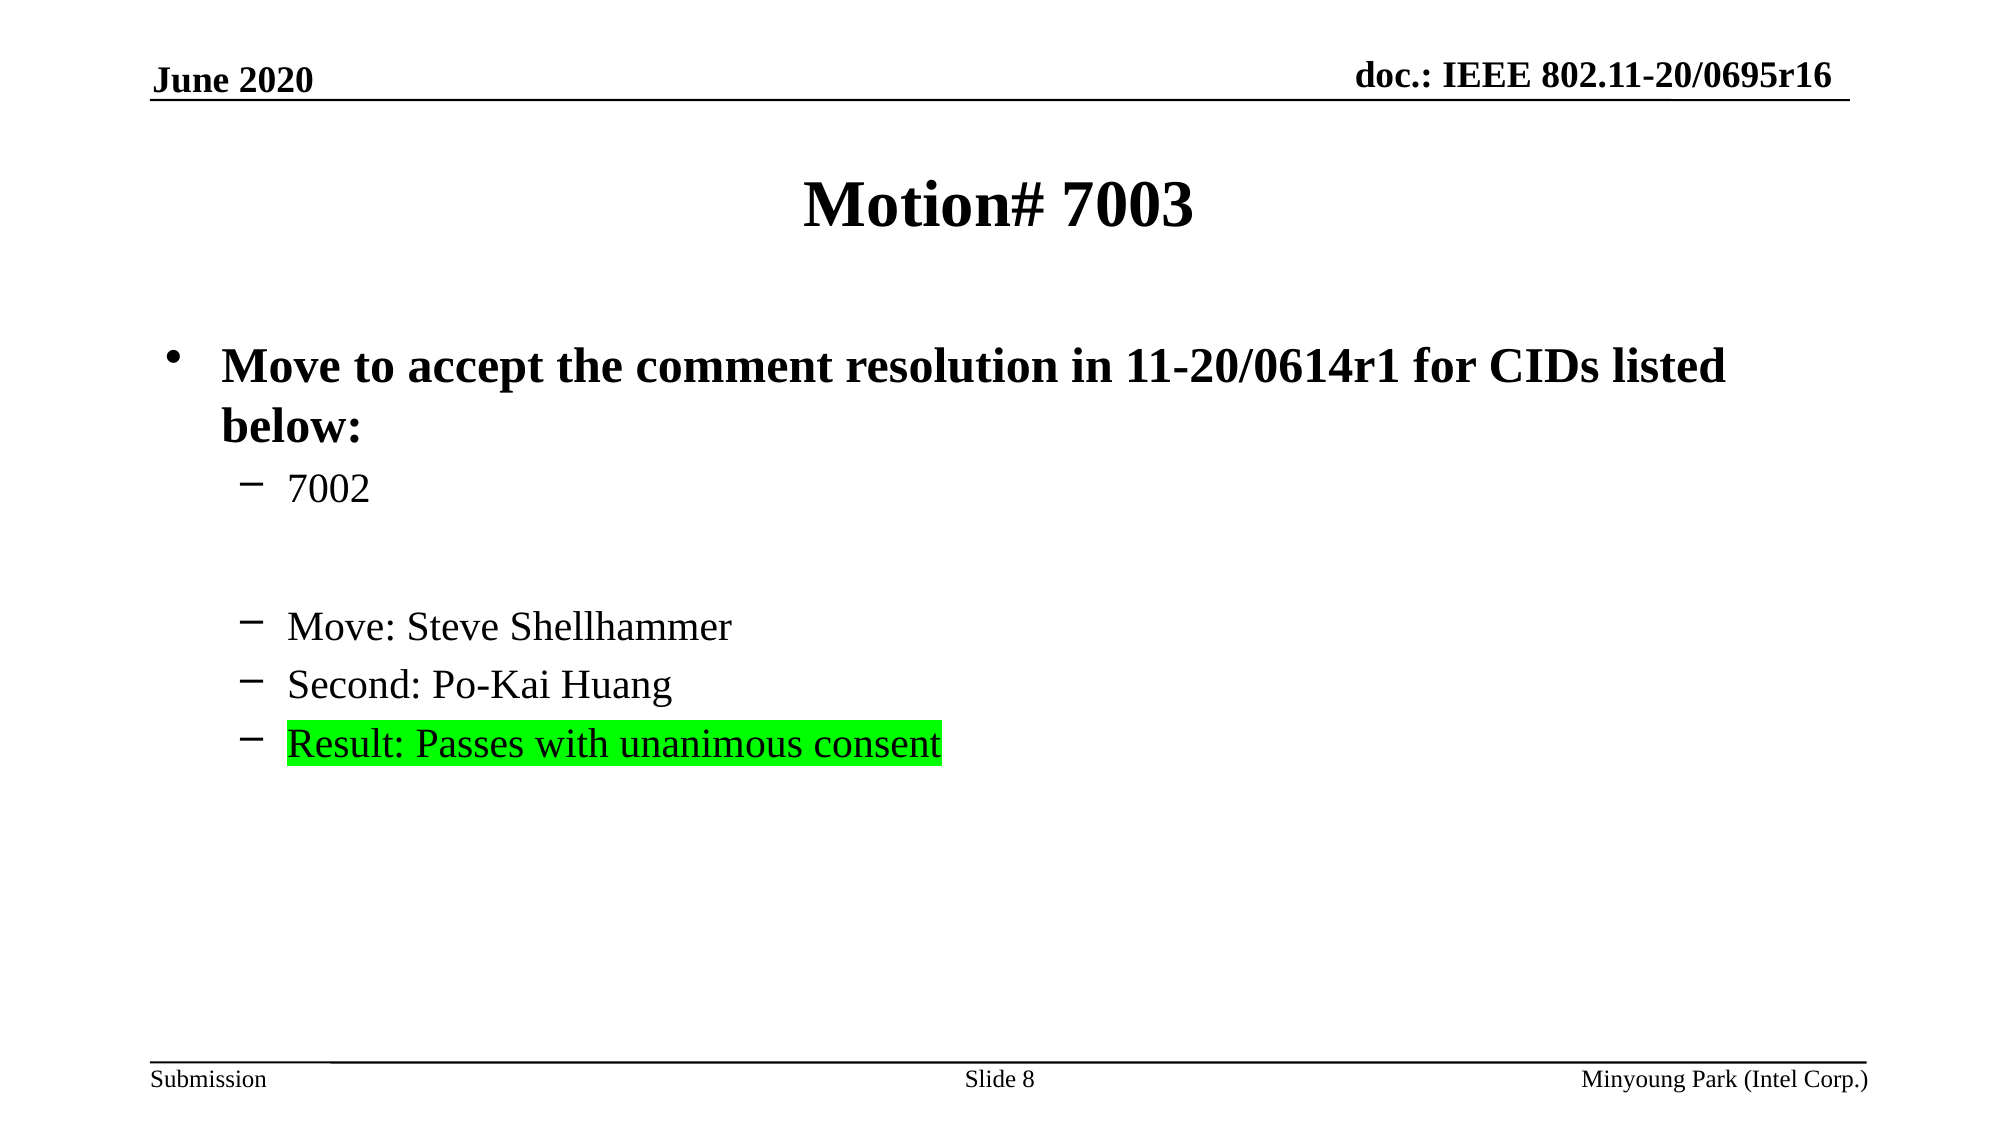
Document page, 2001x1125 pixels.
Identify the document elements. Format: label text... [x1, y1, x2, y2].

list Move to accept the comment resolution in 11-20/0614r1 for CIDs listed below: 7002 Move: Steve Shellhammer Second: Po-Kai Huang Result: Passes with unanimous consent [150, 324, 1850, 1000]
slide_number Slide 8 [957, 1061, 1042, 1093]
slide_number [152, 54, 347, 101]
footer Minyoung Park (Intel Corp.) [1266, 1061, 1869, 1093]
title Motion# 7003 [150, 112, 1850, 288]
